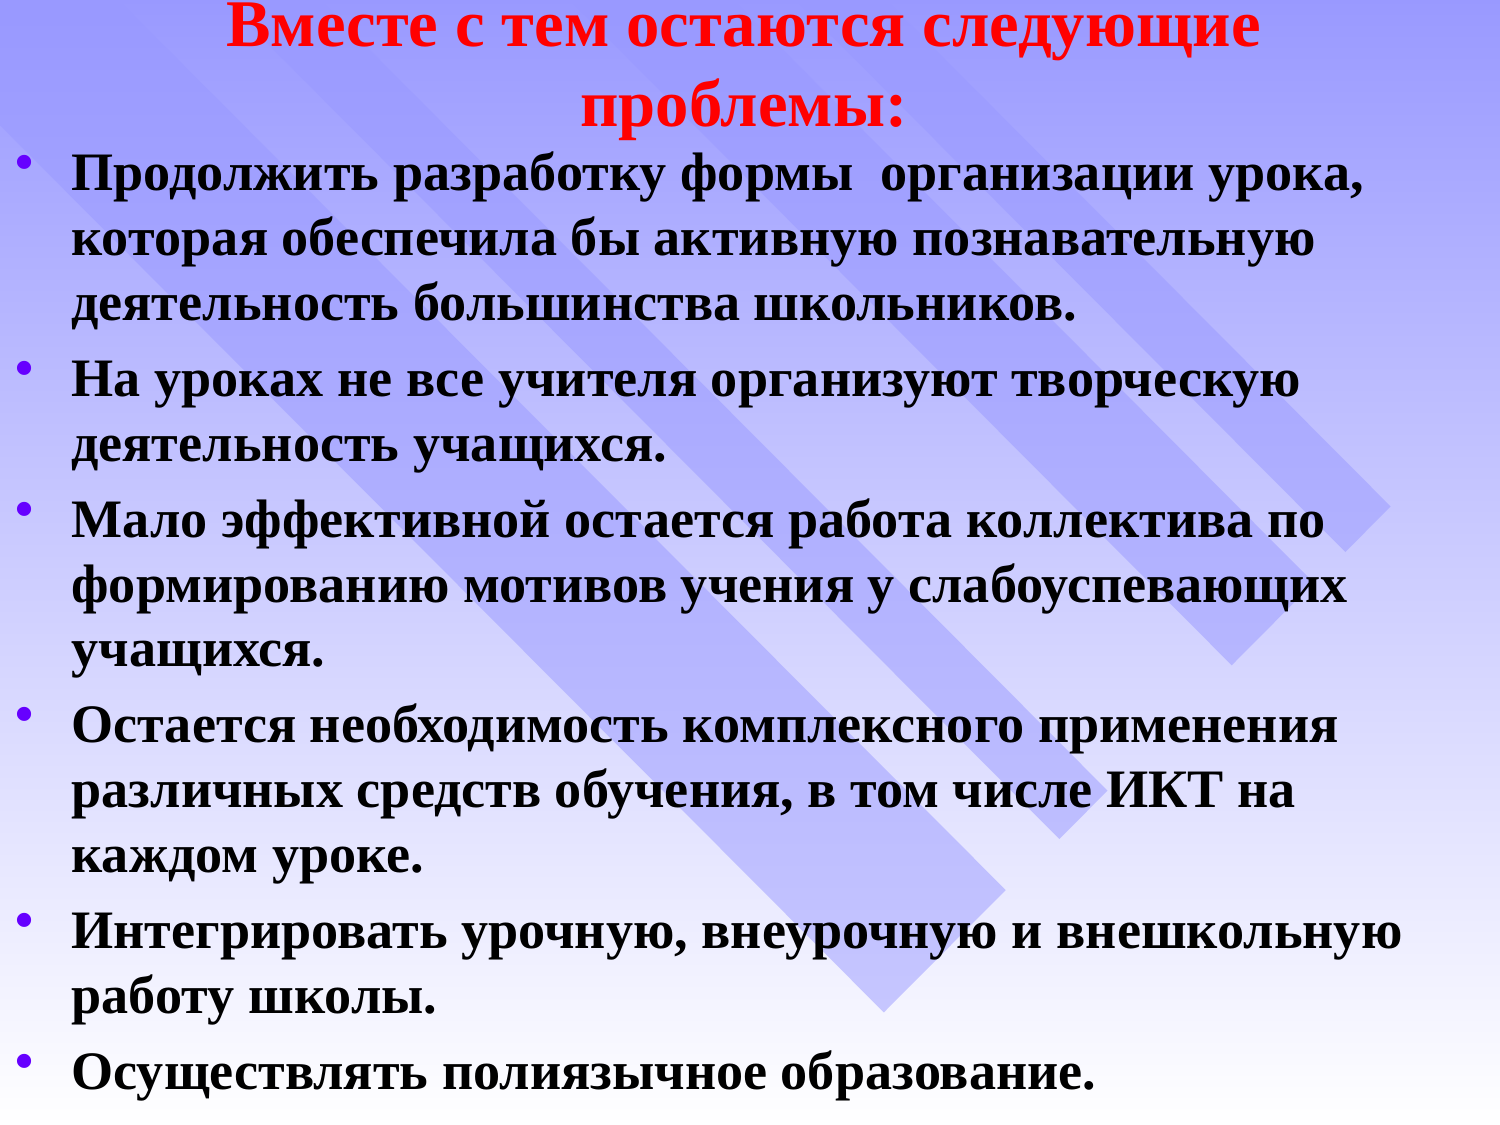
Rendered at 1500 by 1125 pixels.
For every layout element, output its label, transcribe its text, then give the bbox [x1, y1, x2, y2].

list Продолжить разработку формы организации урока, которая обеспечила бы активную познавательную деятельность большинства школьников. На уроках не все учителя организуют творческую деятельность учащихся. Мало эффективной остается работа коллектива по формированию мотивов учения у слабоуспевающих учащихся. Остается необходимость комплексного применения различных средств обучения, в том числе ИКТ на каждом уроке. Интегрировать урочную, внеурочную и внешкольную работу школы. Осуществлять полиязычное образование. [0, 128, 1500, 1079]
title Вместе с тем остаются следующие проблемы: [111, 0, 1377, 128]
